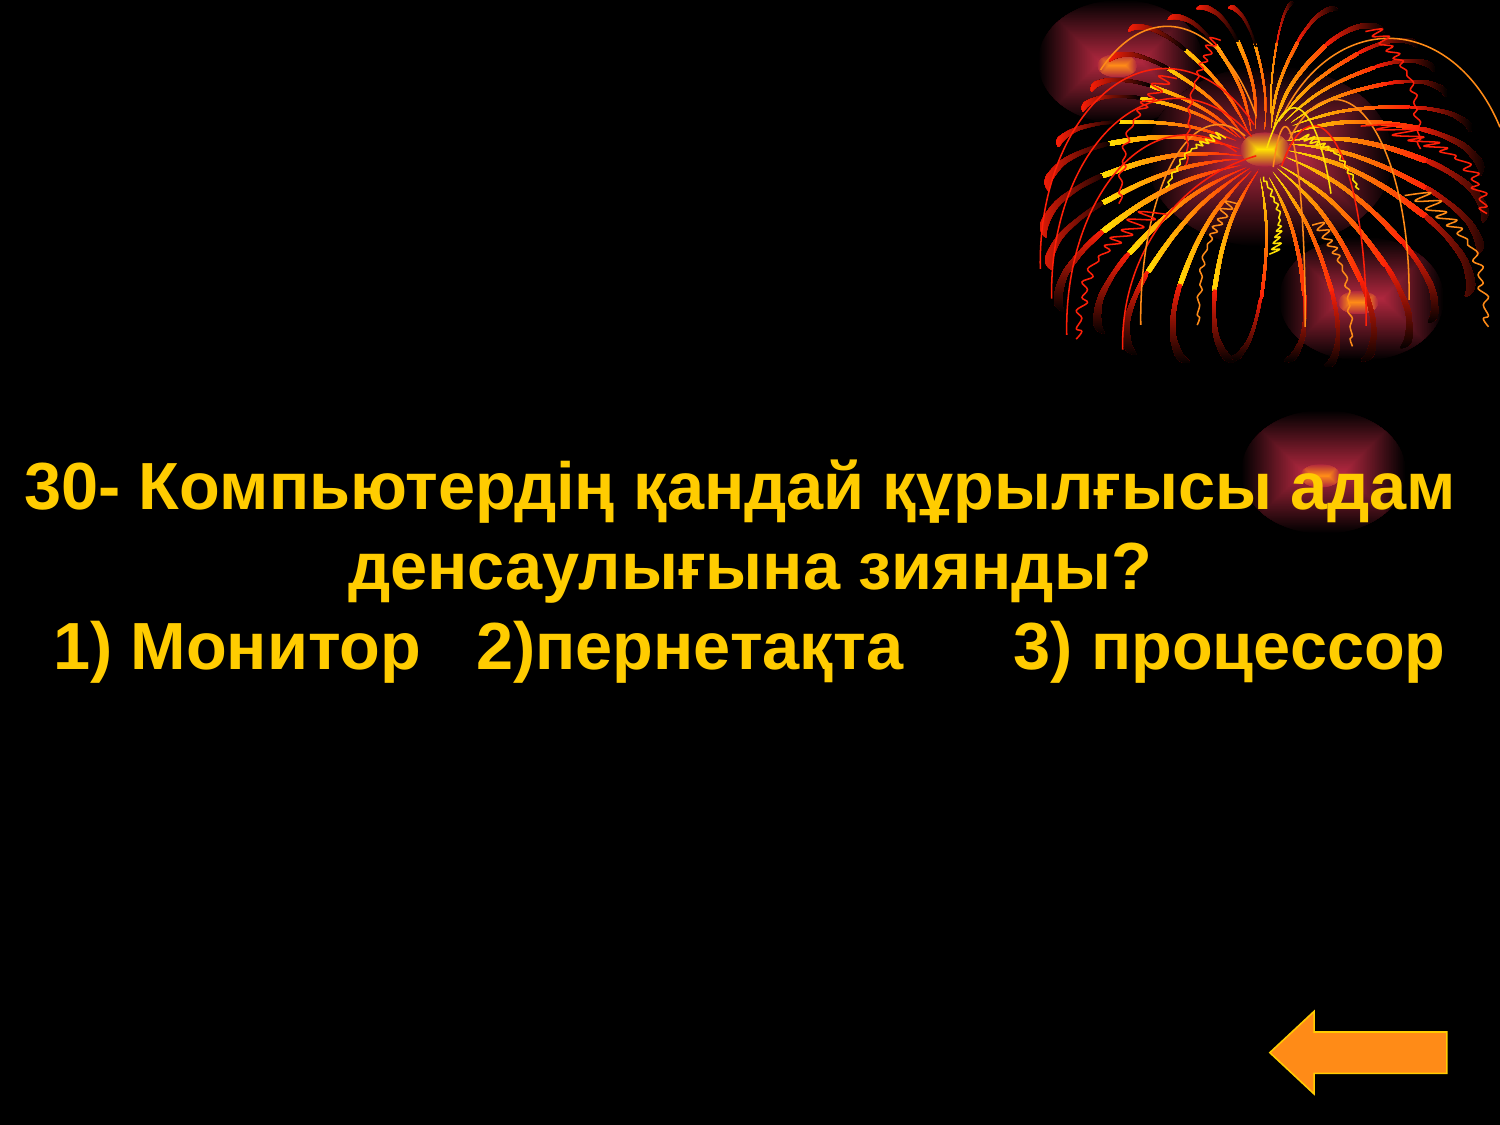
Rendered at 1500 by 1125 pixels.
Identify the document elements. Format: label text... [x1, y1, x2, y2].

text_box 30- Компьютердің қандай құрылғысы адам денсаулығына зиянды? 1) Монитор 2)пернетақта 3) процессор [9, 435, 1491, 690]
text_box [1269, 1011, 1447, 1094]
